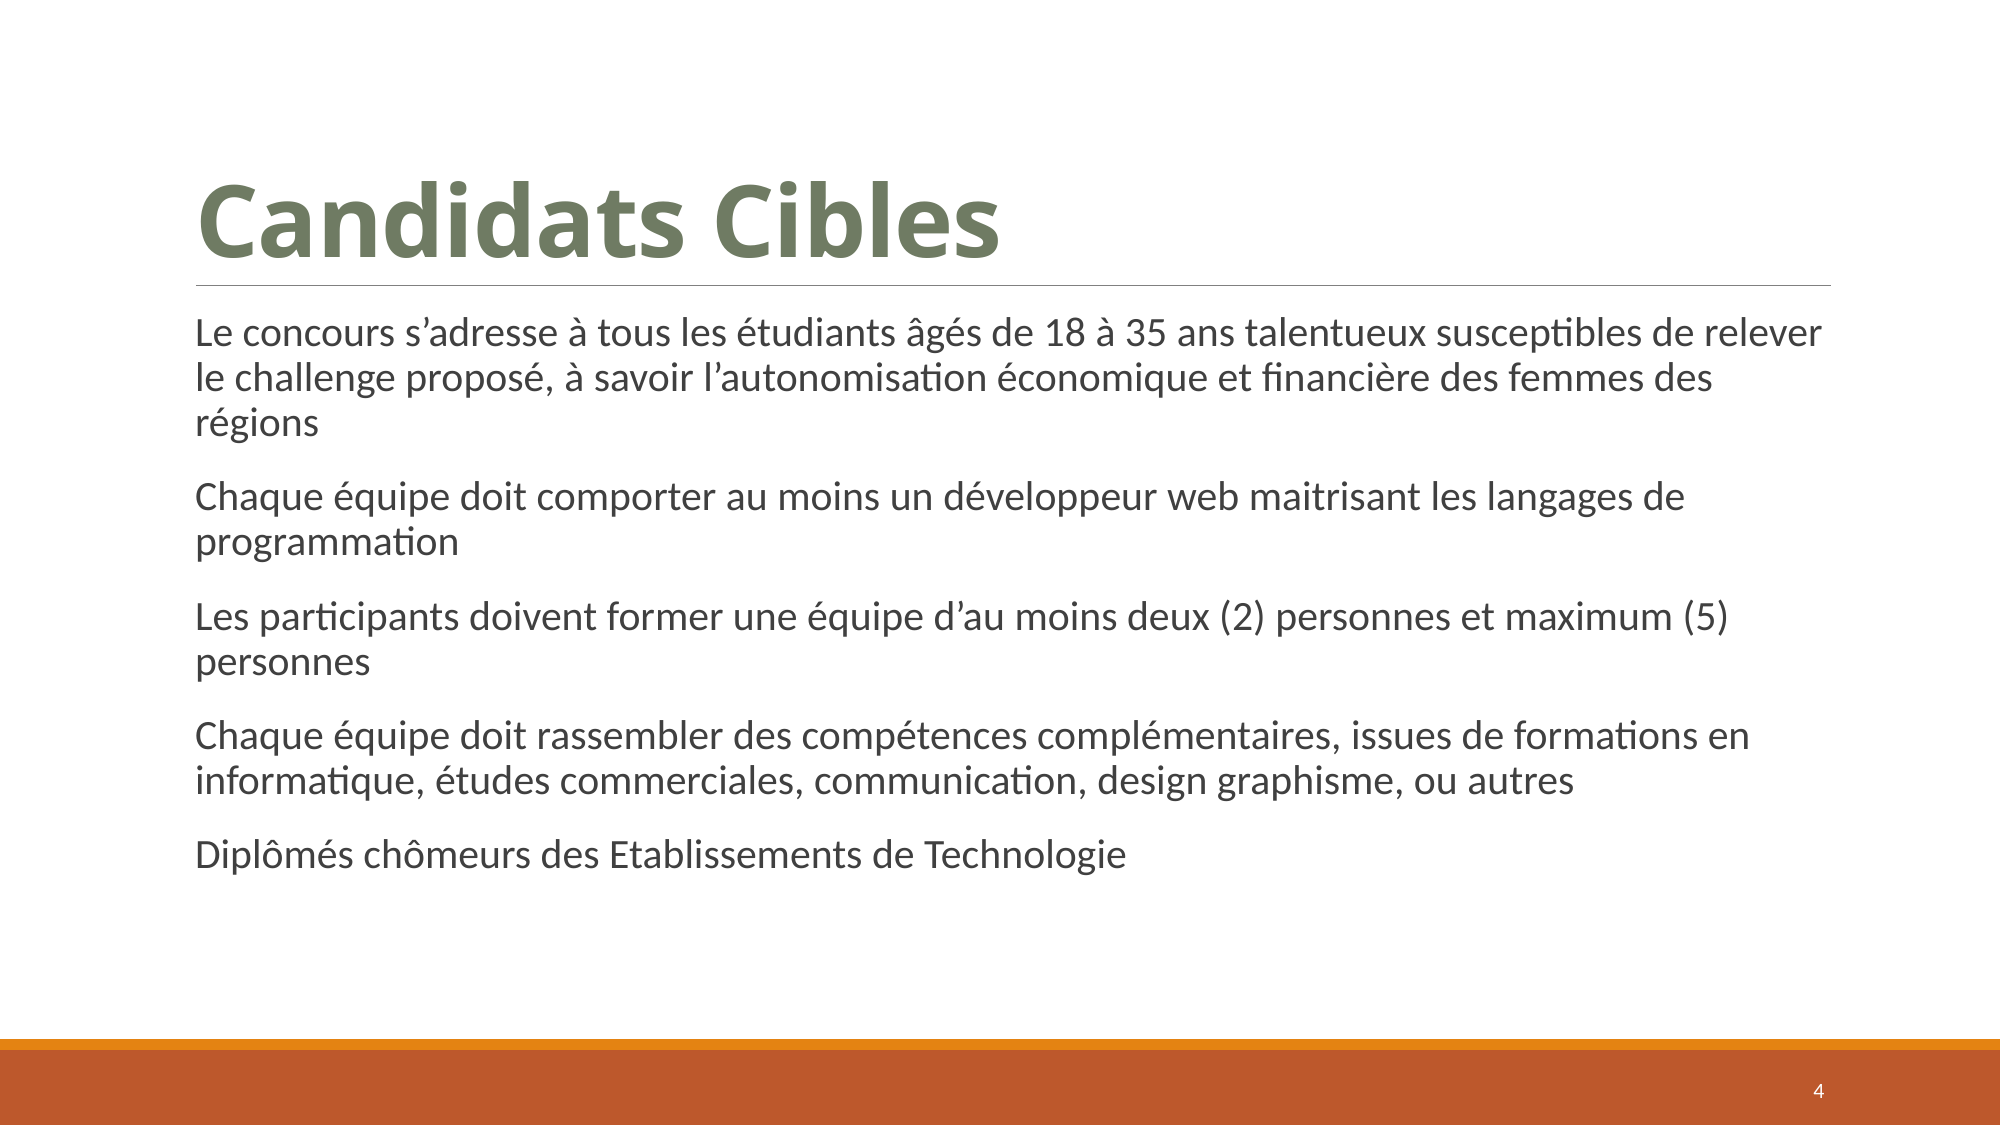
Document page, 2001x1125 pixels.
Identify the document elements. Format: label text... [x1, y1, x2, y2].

title Candidats Cibles [180, 47, 1830, 285]
list Le concours s’adresse à tous les étudiants âgés de 18 à 35 ans talentueux susceptibles de relever le challenge proposé, à savoir l’autonomisation économique et financière des femmes des régions Chaque équipe doit comporter au moins un développeur web maitrisant les langages de programmation Les participants doivent former une équipe d’au moins deux (2) personnes et maximum (5) personnes Chaque équipe doit rassembler des compétences complémentaires, issues de formations en informatique, études commerciales, communication, design graphisme, ou autres Diplômés chômeurs des Etablissements de Technologie [180, 302, 1830, 963]
slide_number 4 [1624, 1078, 1840, 1120]
text_box Empower Her Tunisia [1307, 927, 2000, 1078]
